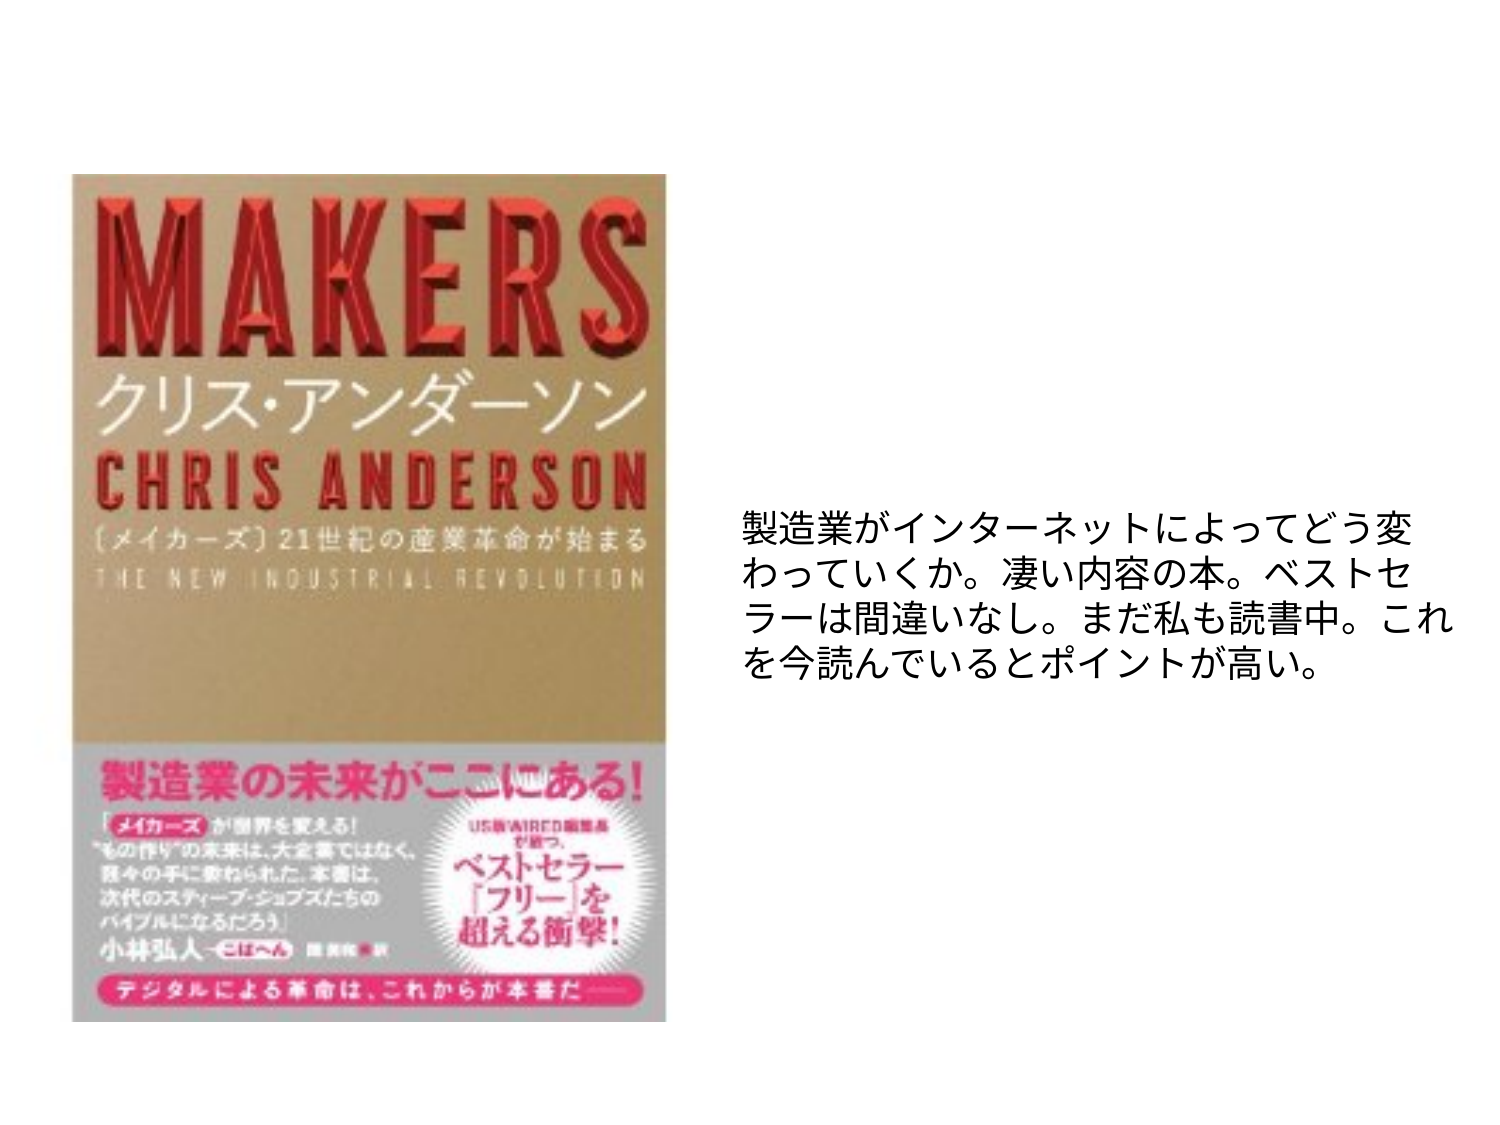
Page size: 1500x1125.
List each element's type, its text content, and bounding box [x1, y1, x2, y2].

picture [0, 174, 794, 1022]
text_box 製造業がインターネットによってどう変わっていくか。凄い内容の本。ベストセラーは間違いなし。まだ私も読書中。これを今読んでいるとポイントが高い。 [798, 497, 1477, 693]
